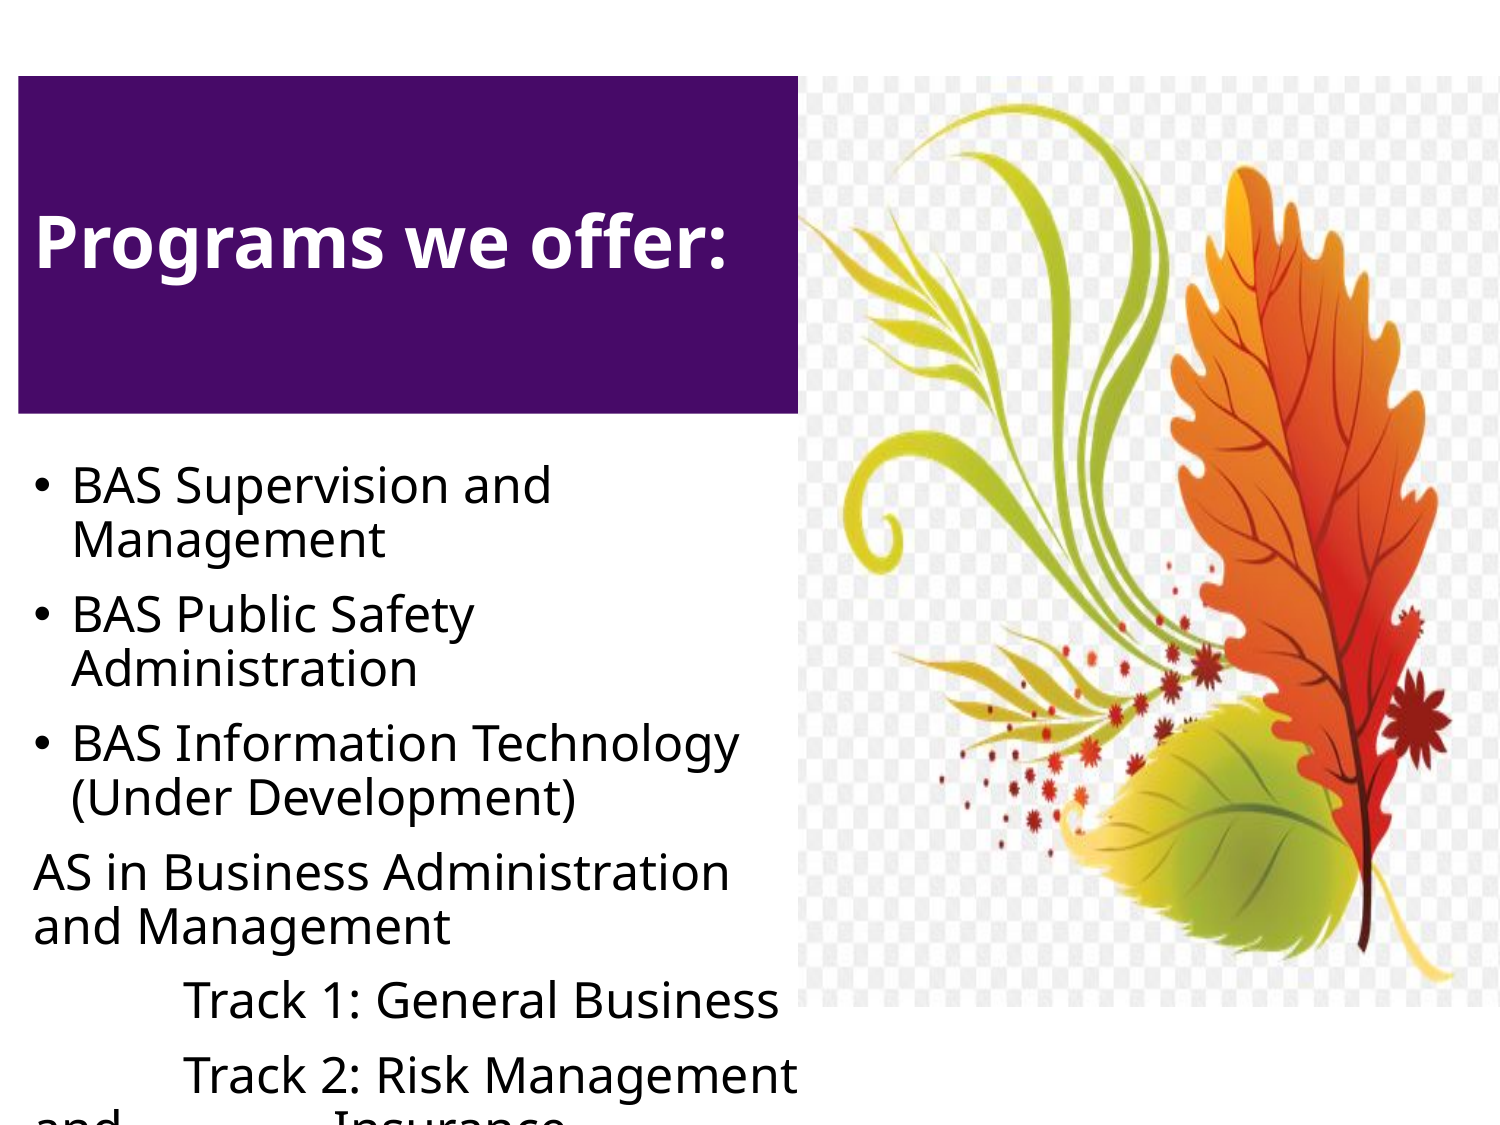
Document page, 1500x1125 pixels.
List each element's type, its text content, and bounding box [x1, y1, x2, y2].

picture [798, 76, 1500, 1007]
title Programs we offer: [18, 76, 798, 414]
list BAS Supervision and Management BAS Public Safety Administration BAS Information Technology (Under Development) AS in Business Administration and Management Track 1: General Business Track 2: Risk Management and Insurance Management [18, 453, 816, 1108]
